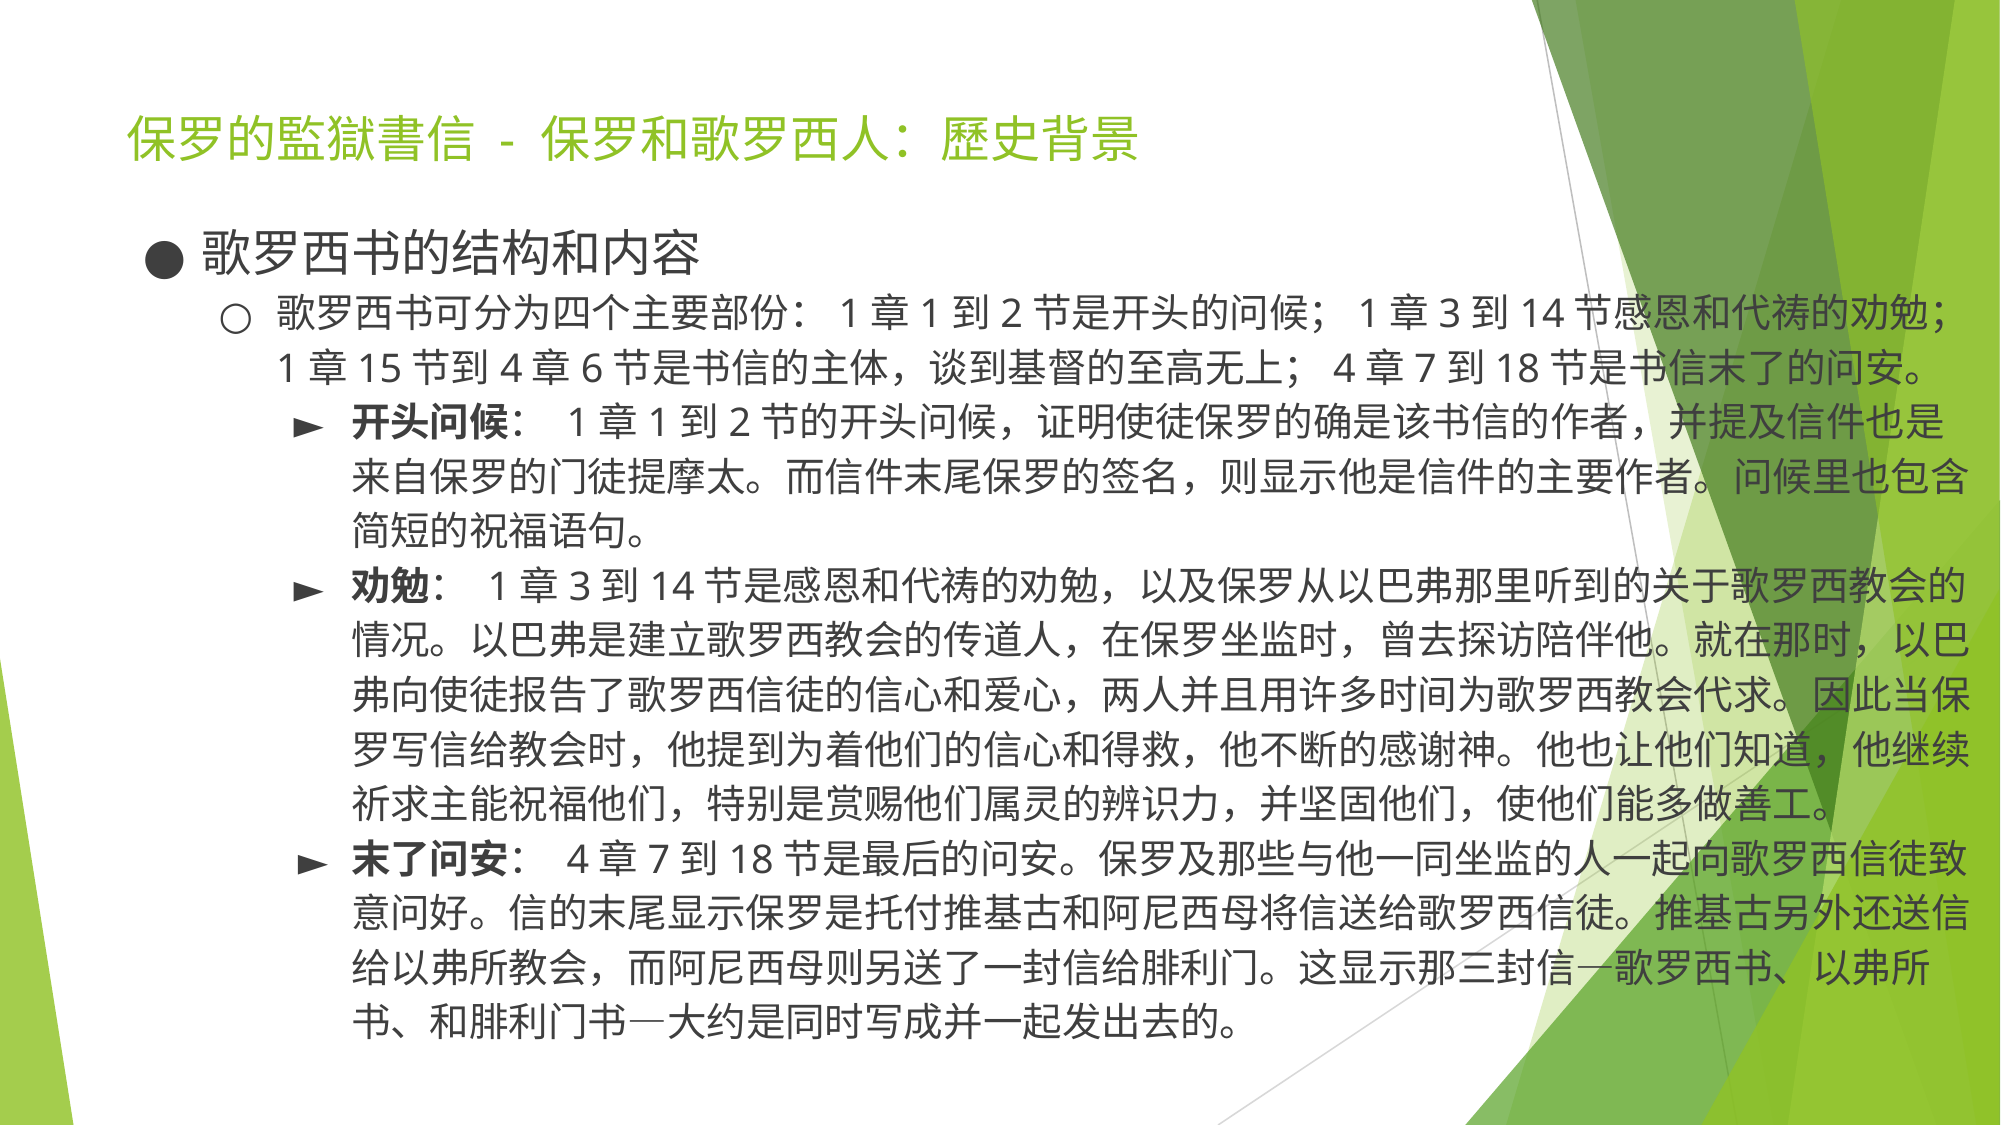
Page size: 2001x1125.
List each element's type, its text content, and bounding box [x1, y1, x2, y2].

title 保罗的監獄書信 - 保罗和歌罗西人：歷史背景 [111, 99, 1522, 192]
list 歌罗西书的结构和内容 歌罗西书可分为四个主要部份：1章1到2节是开头的问候；1章3到14节感恩和代祷的劝勉；1章15节到4章6节是书信的主体，谈到基督的至高无上；4章7到18节是书信末了的问安。 开头问候： 1章1到2节的开头问候，证明使徒保罗的确是该书信的作者，并提及信件也是来自保罗的门徒提摩太。而信件末尾保罗的签名，则显示他是信件的主要作者。问候里也包含简短的祝福语句。 劝勉： 1章3到14节是感恩和代祷的劝勉，以及保罗从以巴弗那里听到的关于歌罗西教会的情况。以巴弗是建立歌罗西教会的传道人，在保罗坐监时，曾去探访陪伴他。就在那时，以巴弗向使徒报告了歌罗西信徒的信心和爱心，两人并且用许多时间为歌罗西教会代求。因此当保罗写信给教会时，他提到为着他们的信心和得救，他不断的感谢神。他也让他们知道，他继续祈求主能祝福他们，特别是赏赐他们属灵的辨识力，并坚固他们，使他们能多做善工。 末了问安： 4章7到18节是最后的问安。保罗及那些与他一同坐监的人一起向歌罗西信徒致意问好。信的末尾显示保罗是托付推基古和阿尼西母将信送给歌罗西信徒。推基古另外还送信给以弗所教会，而阿尼西母则另送了一封信给腓利门。这显示那三封信—歌罗西书、以弗所书、和腓利门书—大约是同时写成并一起发出去的。 [111, 204, 1992, 1039]
